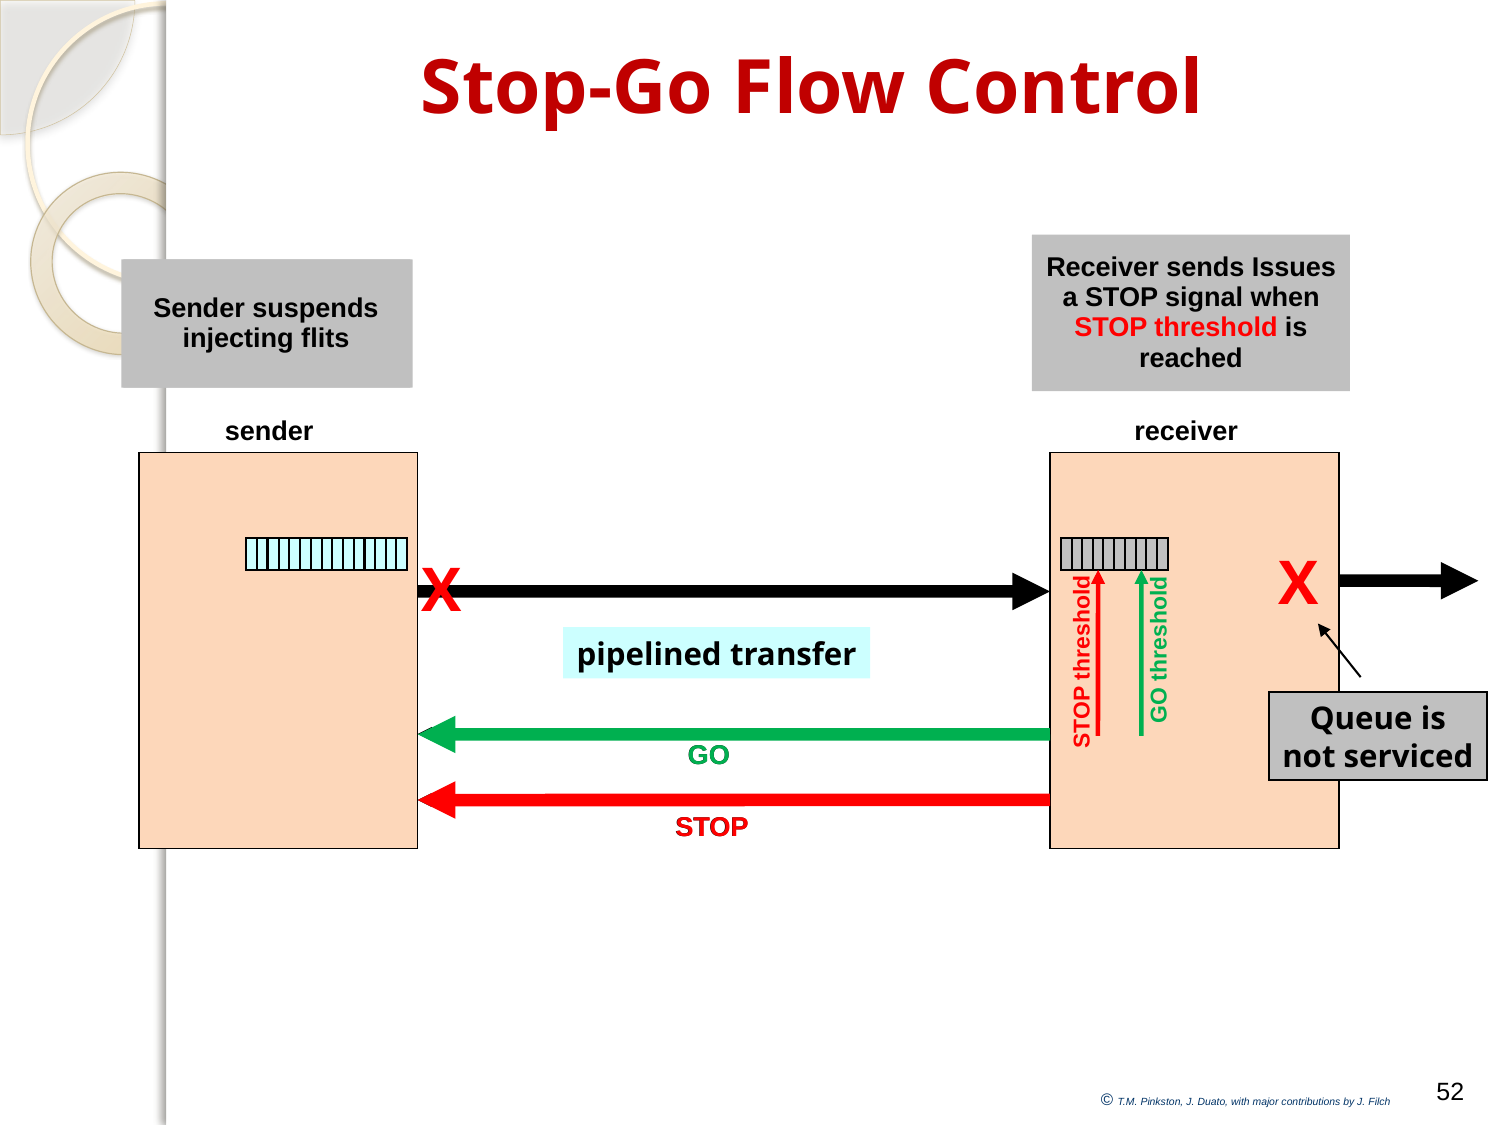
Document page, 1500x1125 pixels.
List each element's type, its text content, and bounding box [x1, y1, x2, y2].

text_box [1115, 537, 1125, 571]
text_box [1104, 537, 1115, 571]
text_box © T.M. Pinkston, J. Duato, with major contributions by J. Filch [987, 1081, 1500, 1125]
text_box [476, 585, 1051, 598]
text_box STOP threshold [1062, 561, 1102, 762]
text_box [417, 728, 674, 741]
text_box [1060, 537, 1072, 571]
text_box [365, 537, 375, 571]
text_box [333, 537, 343, 571]
text_box GO threshold [1139, 562, 1179, 737]
text_box [1050, 452, 1340, 849]
text_box [139, 452, 418, 849]
text_box pipelined transfer [563, 627, 871, 679]
text_box [417, 793, 1051, 807]
text_box [343, 537, 354, 571]
text_box [397, 537, 408, 571]
text_box [1072, 537, 1083, 561]
text_box [375, 537, 386, 571]
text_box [1263, 536, 1486, 781]
text_box [386, 537, 397, 571]
text_box sender [211, 409, 327, 453]
text_box STOP [662, 805, 763, 850]
text_box [300, 537, 311, 571]
text_box Sender suspends injecting flits [121, 259, 411, 388]
text_box [1125, 537, 1136, 571]
text_box [257, 537, 268, 571]
text_box [1158, 537, 1168, 562]
text_box [289, 537, 300, 571]
title Stop-Go Flow Control [174, 0, 1450, 178]
text_box GO [674, 734, 744, 778]
text_box [1093, 537, 1104, 571]
text_box [1136, 537, 1147, 571]
text_box [279, 537, 289, 571]
slide_number 52 [1413, 1034, 1488, 1113]
text_box [246, 537, 257, 571]
text_box [1147, 537, 1158, 562]
text_box Receiver sends Issues a STOP signal when STOP threshold is reached [1031, 234, 1350, 392]
text_box [322, 537, 333, 571]
text_box [1083, 537, 1093, 561]
text_box [354, 537, 365, 571]
text_box [268, 537, 279, 571]
text_box [311, 537, 322, 571]
text_box X [407, 544, 476, 631]
text_box receiver [1121, 409, 1252, 453]
